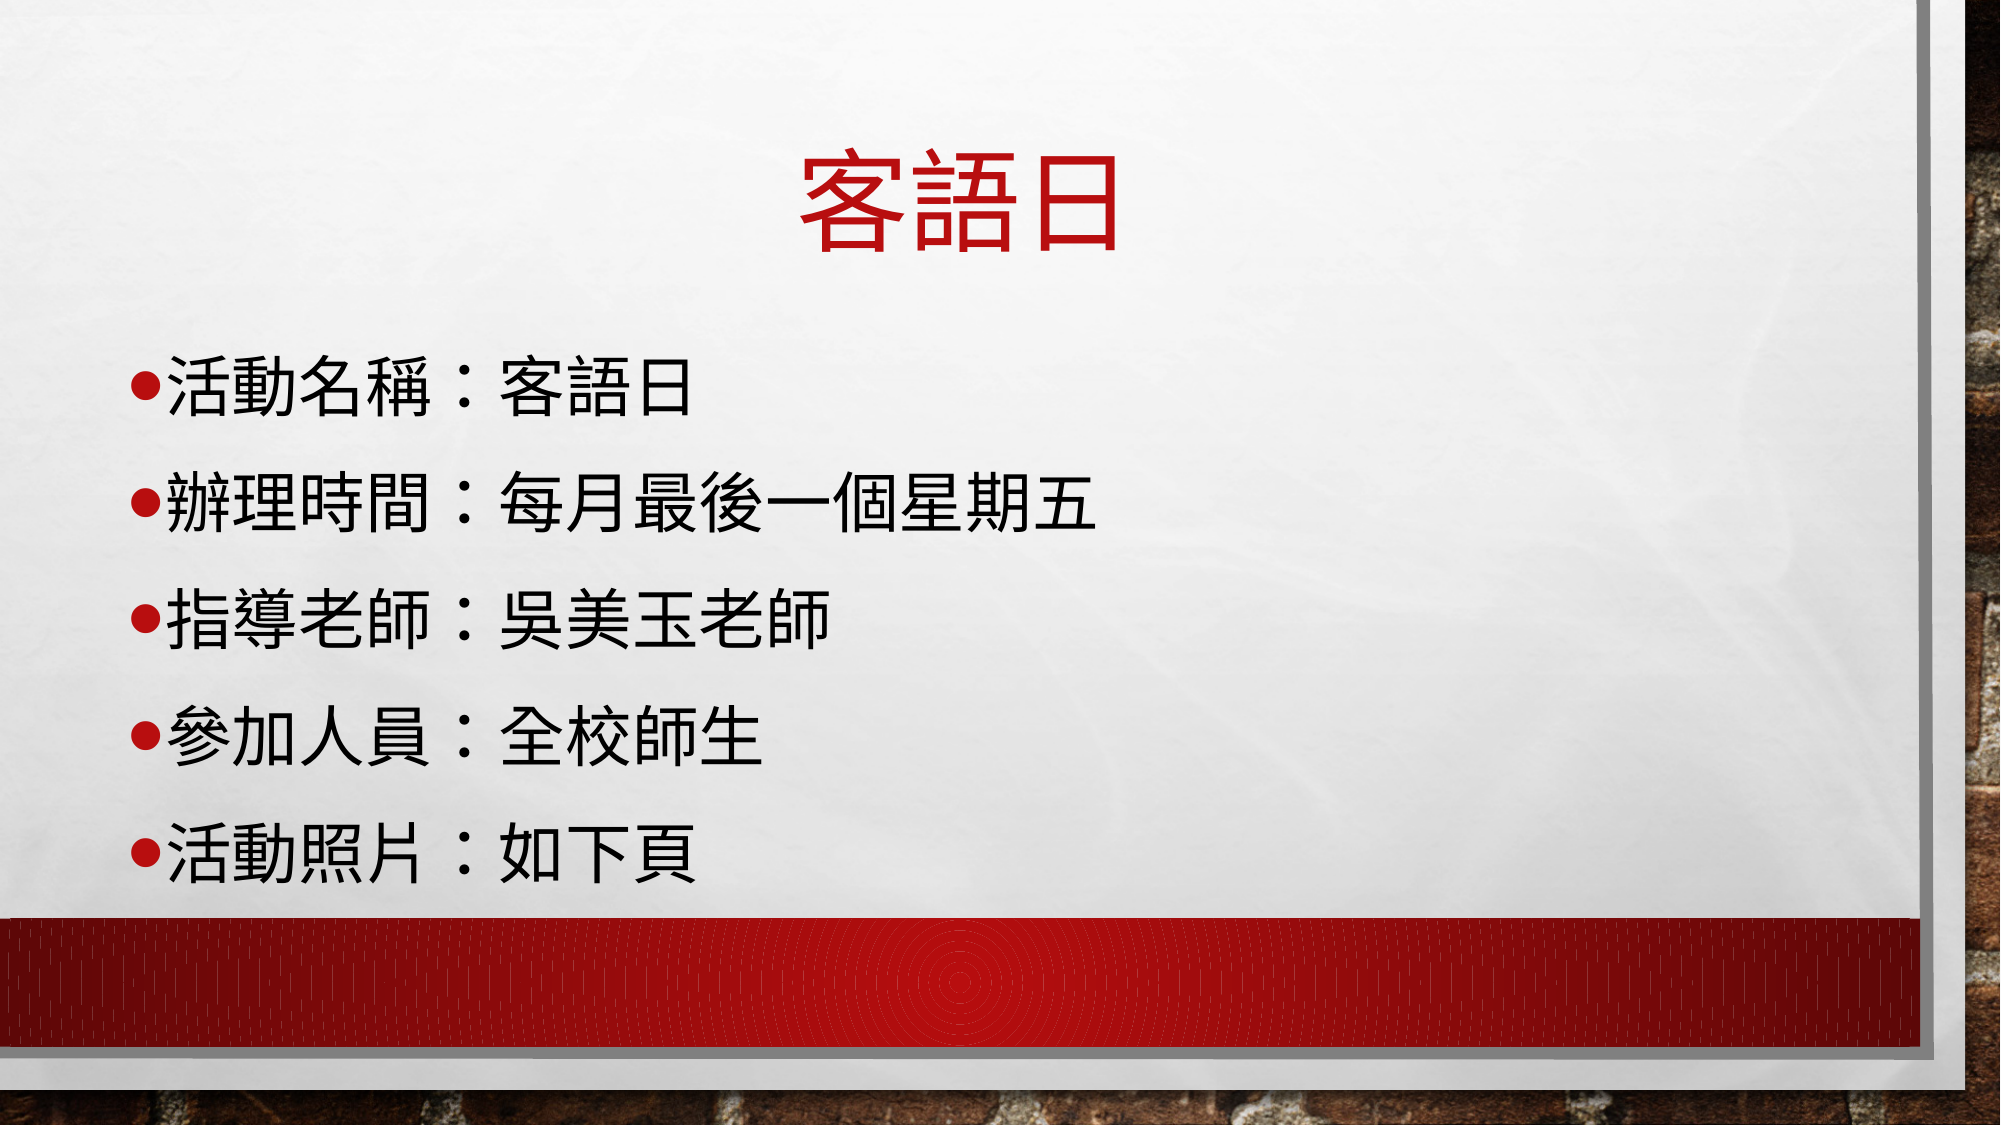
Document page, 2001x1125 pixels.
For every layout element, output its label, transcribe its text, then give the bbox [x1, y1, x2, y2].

list 活動名稱：客語日 辦理時間：每月最後一個星期五 指導老師：吳美玉老師 參加人員：全校師生 活動照片：如下頁 [112, 338, 1818, 882]
picture [0, 0, 2000, 1125]
title 客語日 [112, 112, 1818, 302]
